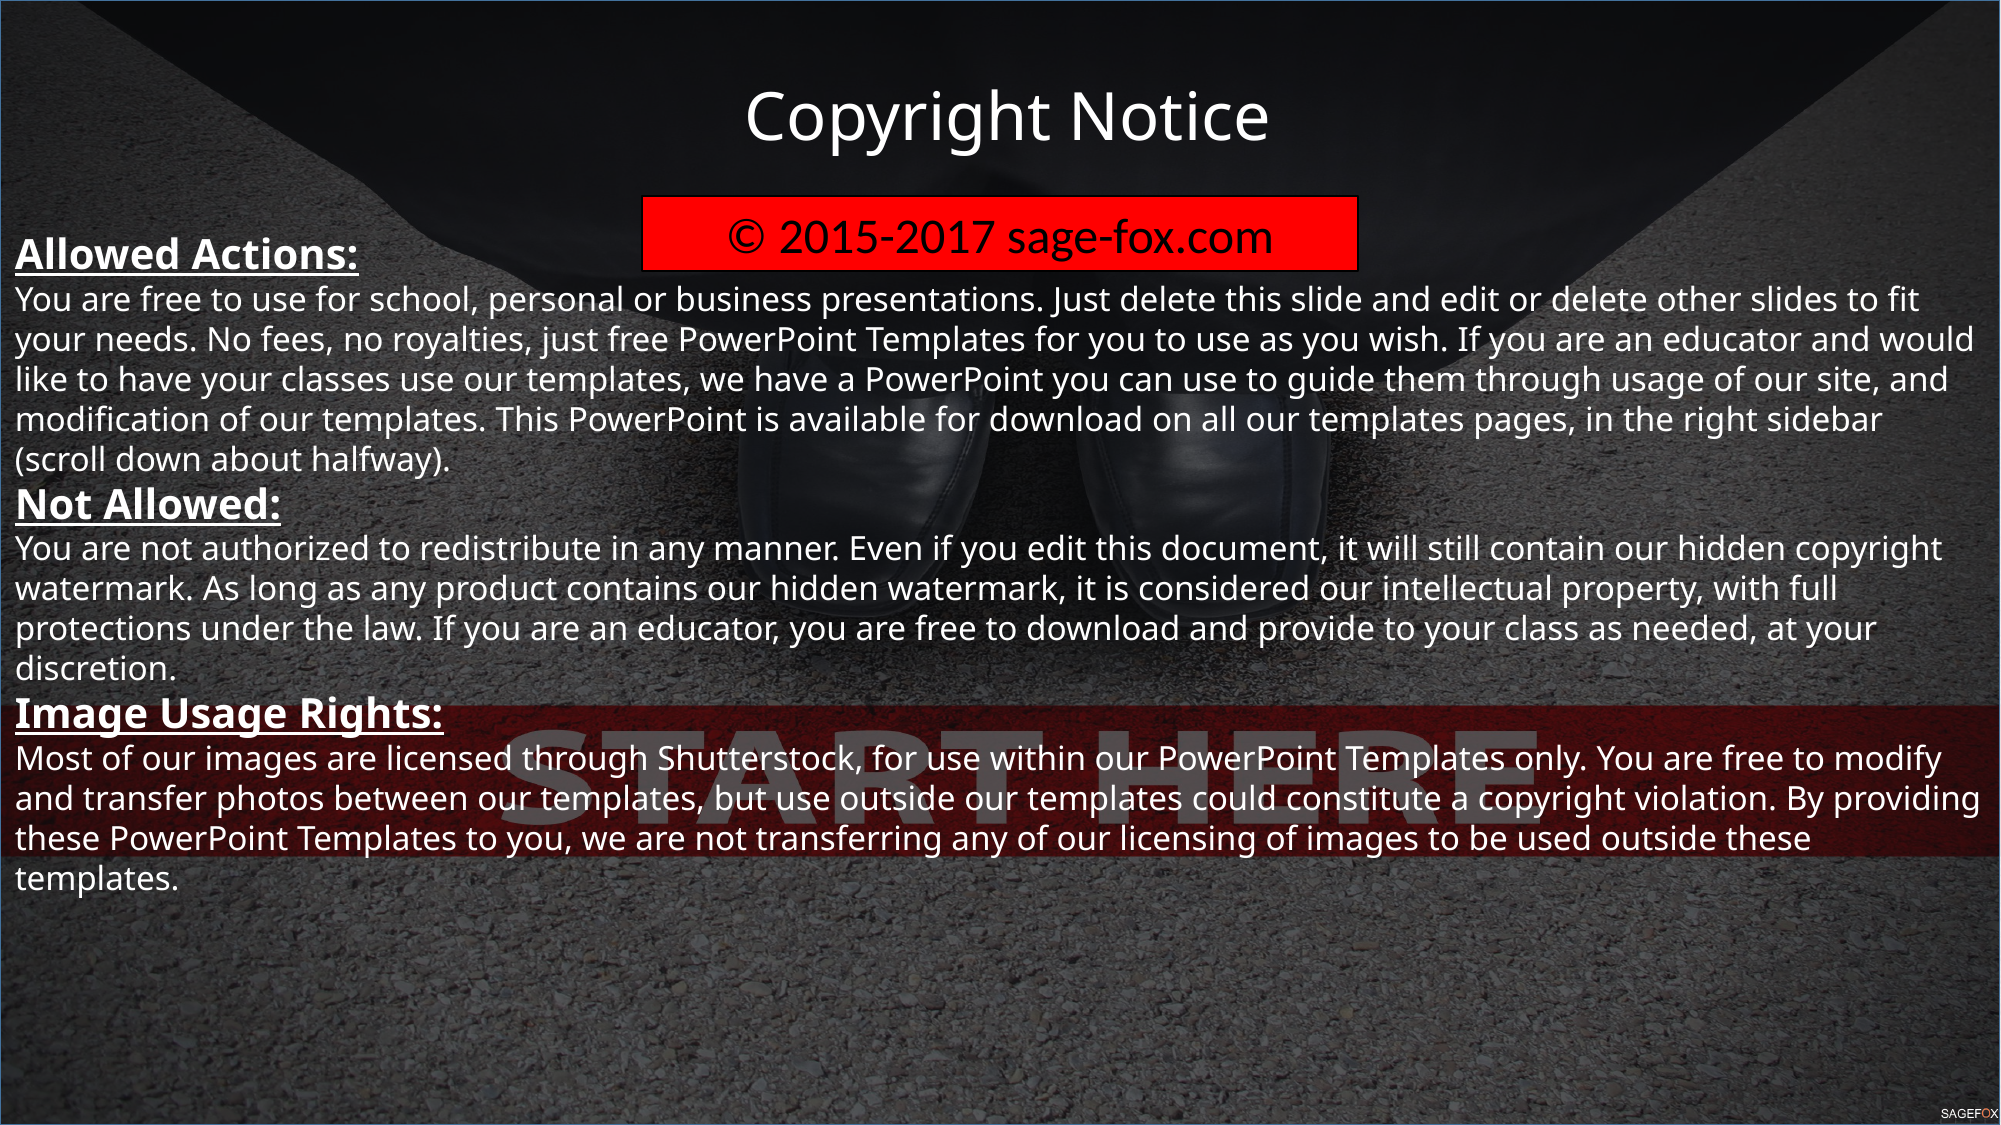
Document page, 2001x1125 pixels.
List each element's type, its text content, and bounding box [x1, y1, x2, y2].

text_box Allowed Actions: You are free to use for school, personal or business presentations. Just delete this slide and edit or delete other slides to fit your needs. No fees, no royalties, just free PowerPoint Templates for you to use as you wish. If you are an educator and would like to have your classes use our templates, we have a PowerPoint you can use to guide them through usage of our site, and modification of our templates. This PowerPoint is available for download on all our templates pages, in the right sidebar (scroll down about halfway). Not Allowed: You are not authorized to redistribute in any manner. Even if you edit this document, it will still contain our hidden copyright watermark. As long as any product contains our hidden watermark, it is considered our intellectual property, with full protections under the law. If you are an educator, you are free to download and provide to your class as needed, at your discretion. Image Usage Rights: Most of our images are licensed through Shutterstock, for use within our PowerPoint Templates only. You are free to modify and transfer photos between our templates, but use outside our templates could constitute a copyright violation. By providing these PowerPoint Templates to you, we are not transferring any of our licensing of images to be used outside these templates. [0, 0, 2000, 1125]
title Copyright Notice [493, 60, 1524, 178]
text_box © 2015-2017 sage-fox.com [641, 196, 1358, 272]
